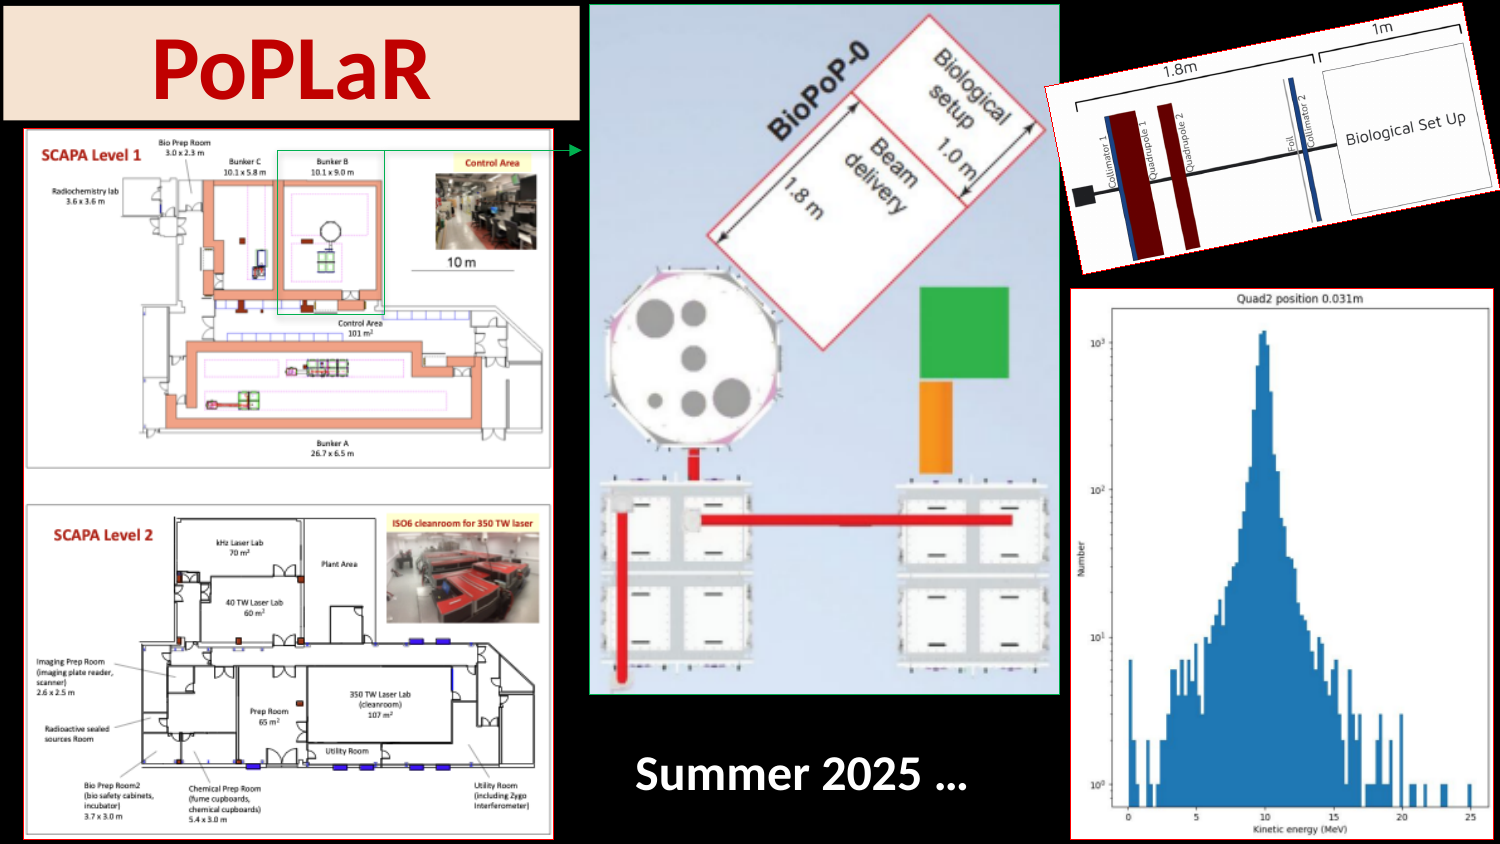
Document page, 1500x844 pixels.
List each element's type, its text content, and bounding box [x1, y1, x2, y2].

text_box PoPLaR [3, 5, 580, 121]
text_box Summer 2025 … [620, 732, 985, 808]
picture [23, 128, 554, 840]
picture [1070, 288, 1495, 840]
picture [589, 4, 1486, 696]
